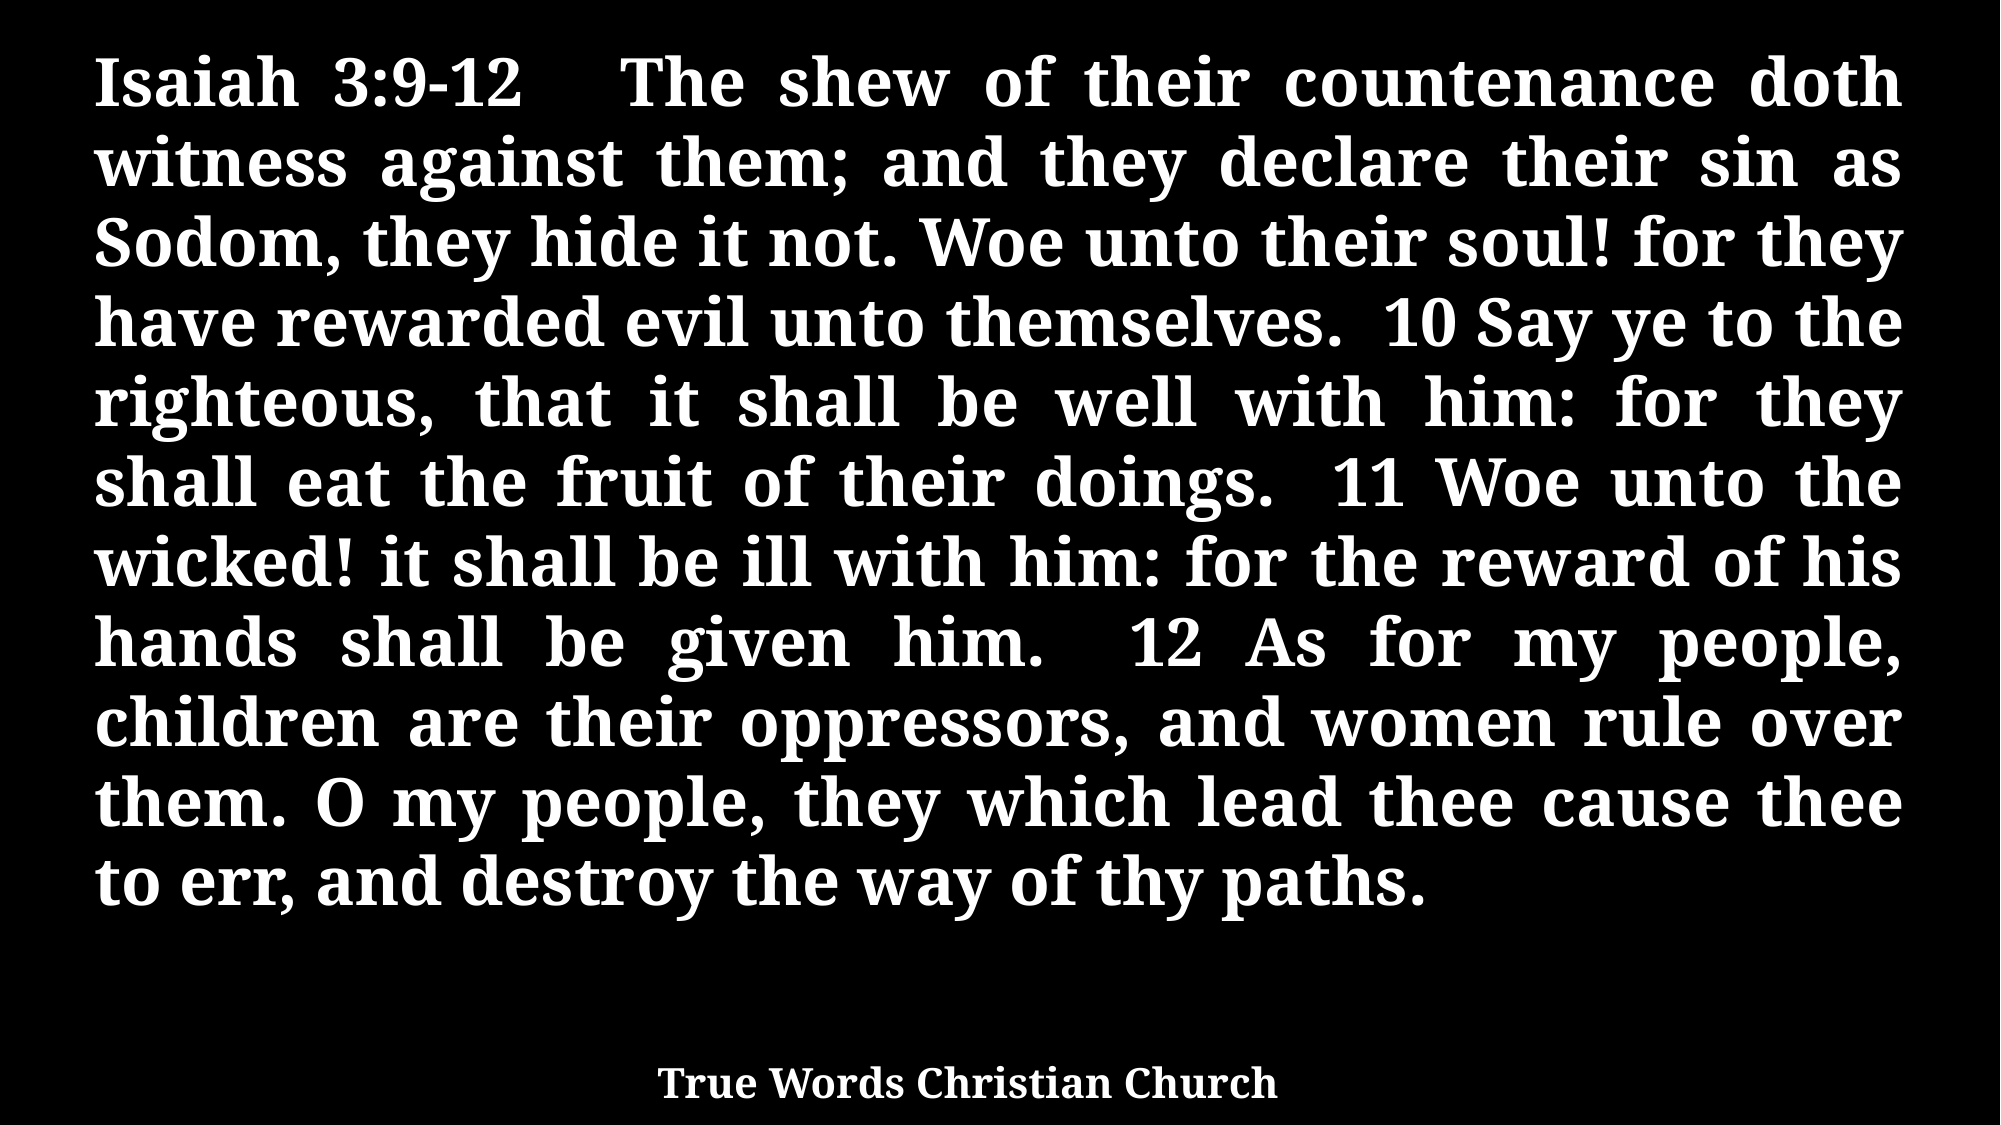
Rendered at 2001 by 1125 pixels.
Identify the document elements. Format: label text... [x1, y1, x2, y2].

text_box True Words Christian Church [642, 1049, 1294, 1114]
text_box Isaiah 3:9-12 The shew of their countenance doth witness against them; and they declare their sin as Sodom, they hide it not. Woe unto their soul! for they have rewarded evil unto themselves. 10 Say ye to the righteous, that it shall be well with him: for they shall eat the fruit of their doings. 11 Woe unto the wicked! it shall be ill with him: for the reward of his hands shall be given him. 12 As for my people, children are their oppressors, and women rule over them. O my people, they which lead thee cause thee to err, and destroy the way of thy paths. [79, 32, 1921, 927]
